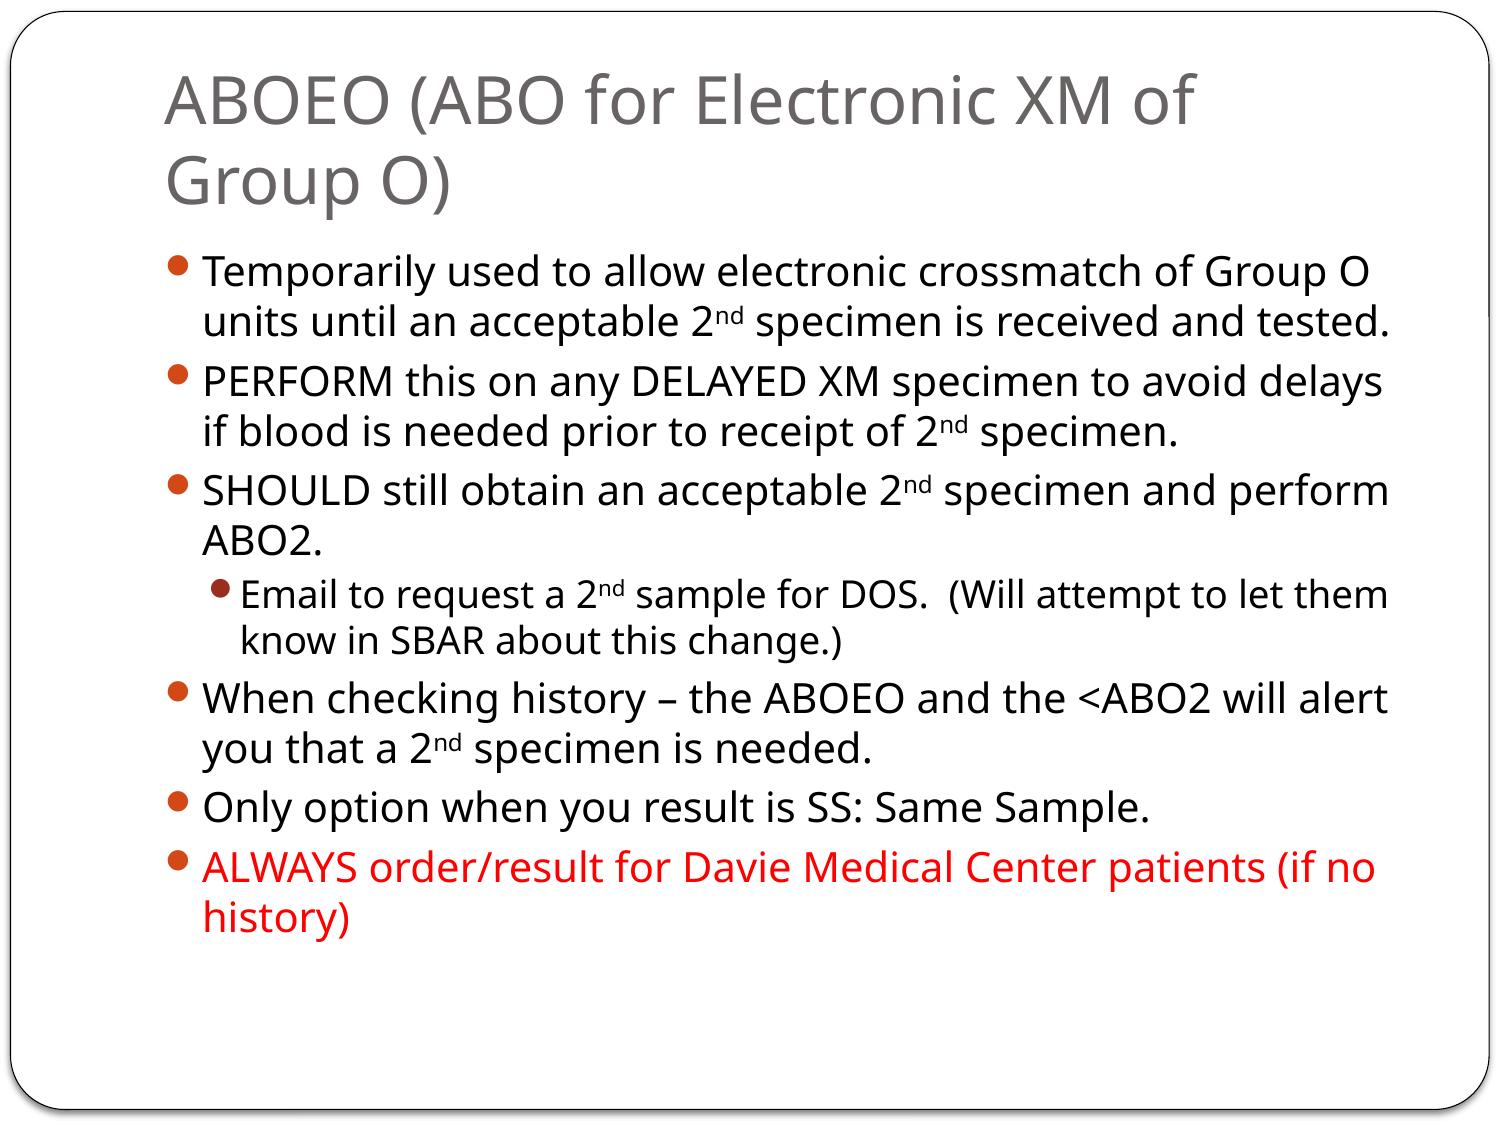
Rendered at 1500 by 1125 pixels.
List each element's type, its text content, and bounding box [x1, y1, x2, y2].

title ABOEO (ABO for Electronic XM of Group O) [150, 45, 1425, 233]
list Temporarily used to allow electronic crossmatch of Group O units until an acceptable 2nd specimen is received and tested. PERFORM this on any DELAYED XM specimen to avoid delays if blood is needed prior to receipt of 2nd specimen. SHOULD still obtain an acceptable 2nd specimen and perform ABO2. Email to request a 2nd sample for DOS. (Will attempt to let them know in SBAR about this change.) When checking history – the ABOEO and the <ABO2 will alert you that a 2nd specimen is needed. Only option when you result is SS: Same Sample. ALWAYS order/result for Davie Medical Center patients (if no history) [150, 237, 1425, 988]
